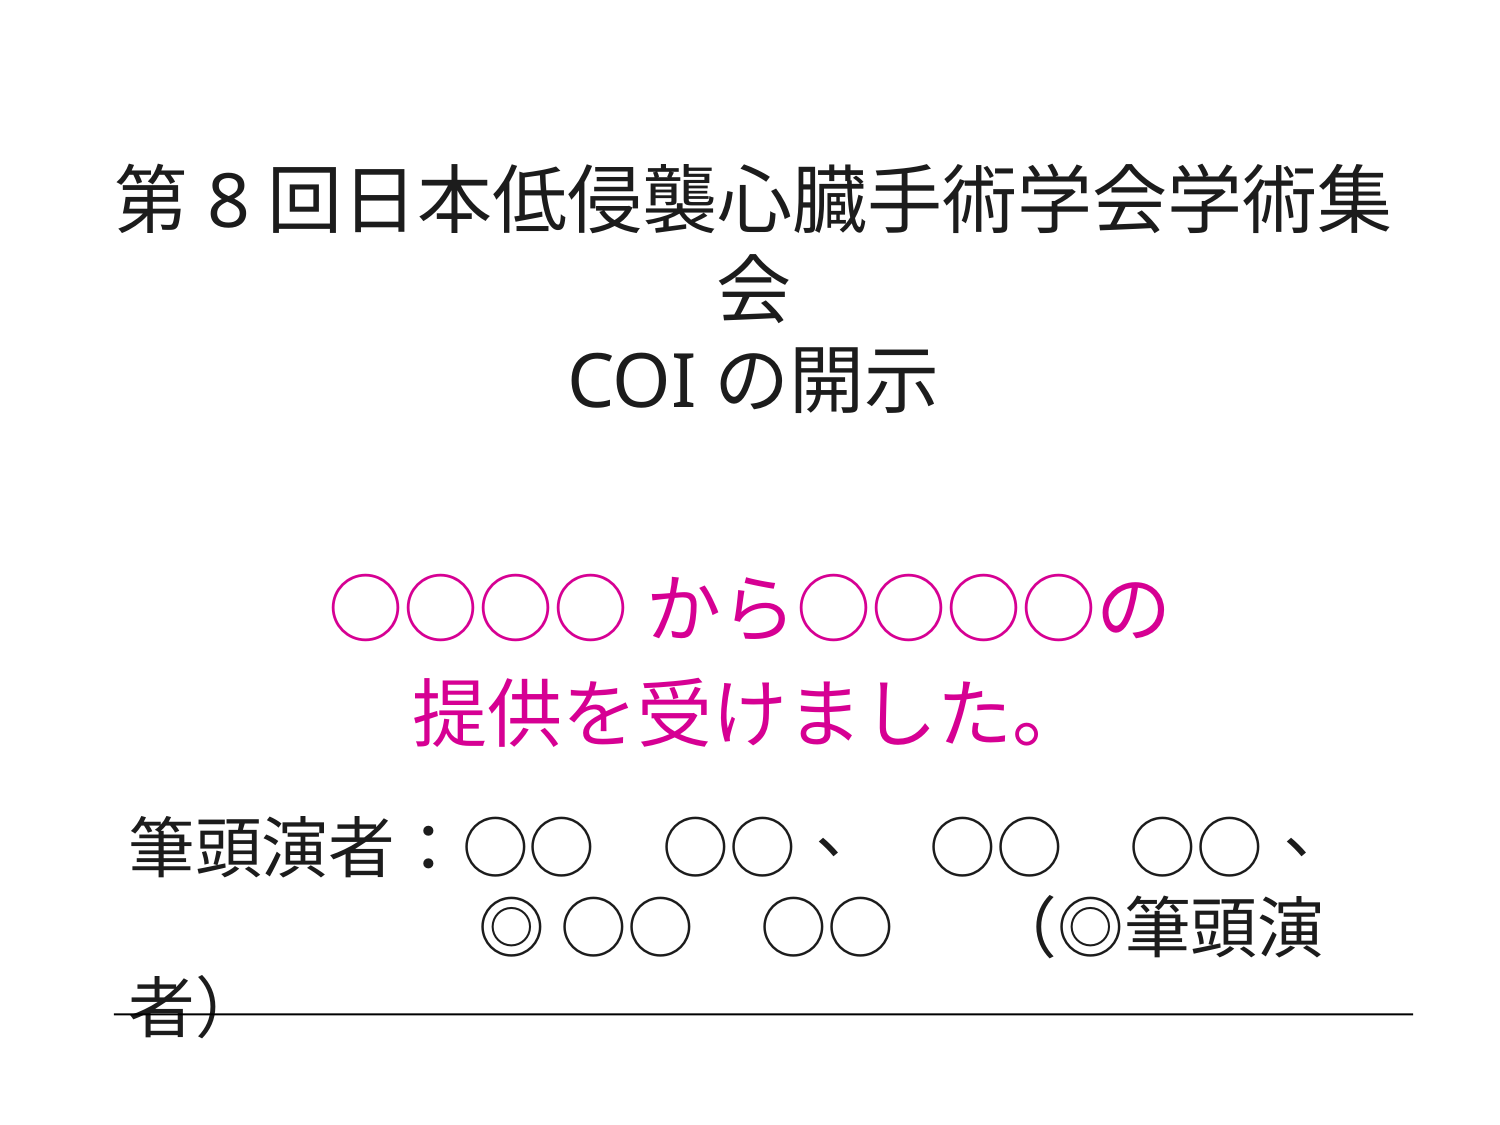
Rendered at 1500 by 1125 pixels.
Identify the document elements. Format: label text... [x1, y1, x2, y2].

text_box 第8回日本低侵襲心臓手術学会学術集会 COIの開示 [77, 145, 1430, 431]
text_box 筆頭演者：○○ ○○、 ○○ ○○、 ◎ ○○ ○○ （◎筆頭演者） [113, 798, 1412, 1014]
text_box 筆頭演者：○○ ○○、 ○○ ○○、 ◎ ○○ ○○ （◎筆頭演者） [113, 1015, 1412, 1054]
text_box ○○○○から○○○○の 提供を受けました。 [207, 554, 1293, 764]
